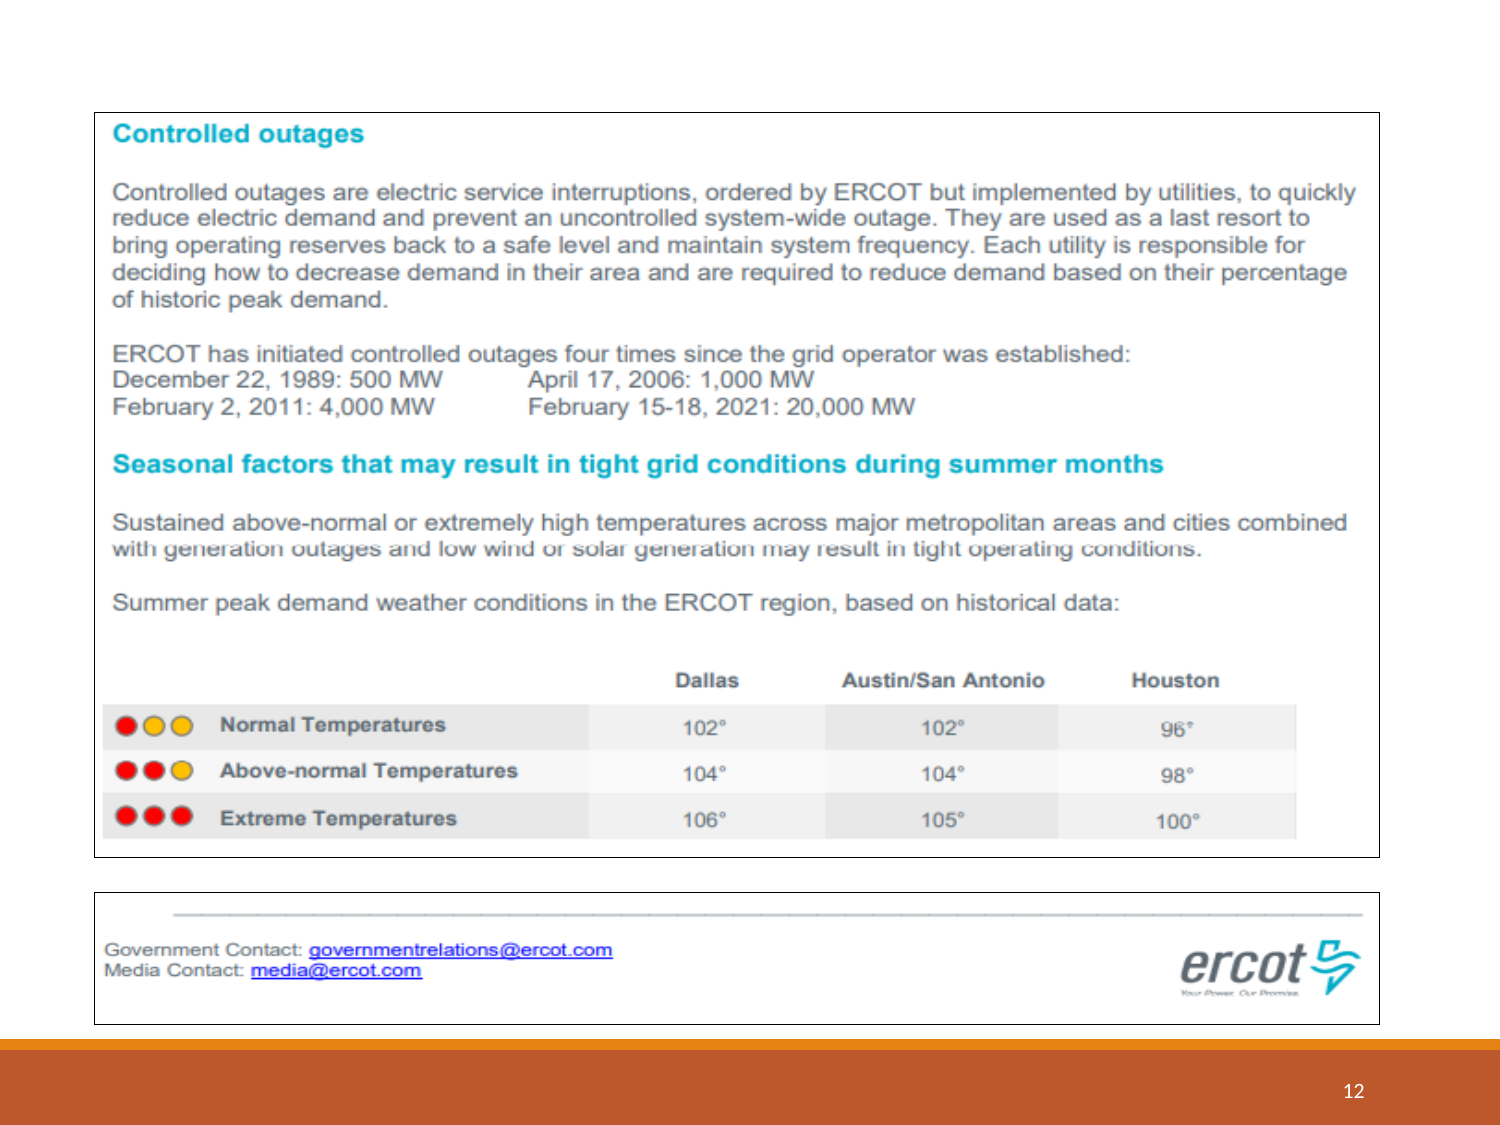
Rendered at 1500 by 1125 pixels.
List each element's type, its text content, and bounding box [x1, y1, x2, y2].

slide_number 12 [1218, 1059, 1380, 1120]
picture [93, 891, 1380, 1026]
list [93, 111, 1380, 858]
